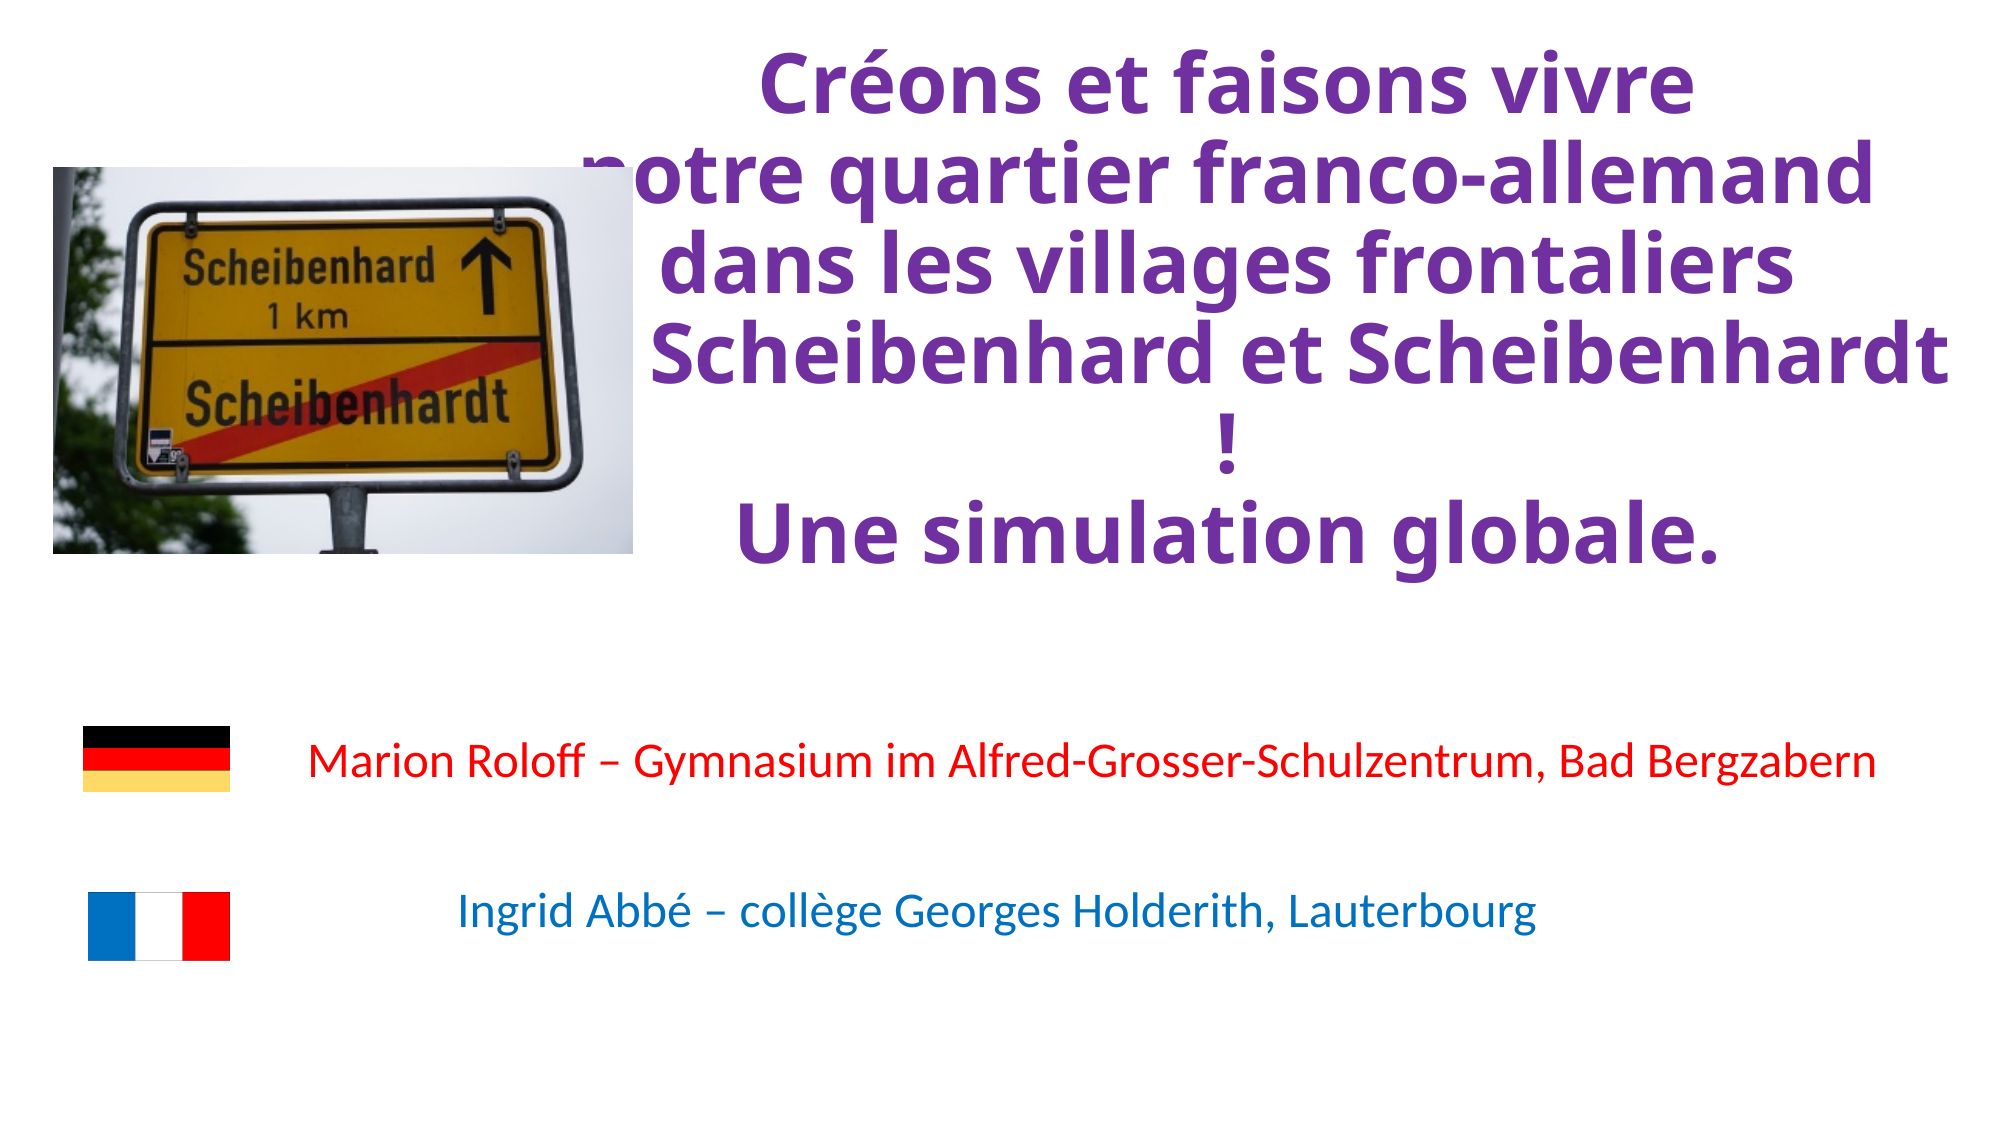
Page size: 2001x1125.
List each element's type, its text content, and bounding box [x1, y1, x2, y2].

picture [88, 892, 230, 961]
subtitle Marion Roloff – Gymnasium im Alfred-Grosser-Schulzentrum, Bad Bergzabern Ingrid Abbé – collège Georges Holderith, Lauterbourg [83, 726, 1923, 999]
picture [53, 167, 633, 554]
title Créons et faisons vivre notre quartier franco-allemand dans les villages frontaliers de Scheibenhard et Scheibenhardt ! Une simulation globale. [509, 122, 1969, 689]
picture [83, 726, 230, 792]
